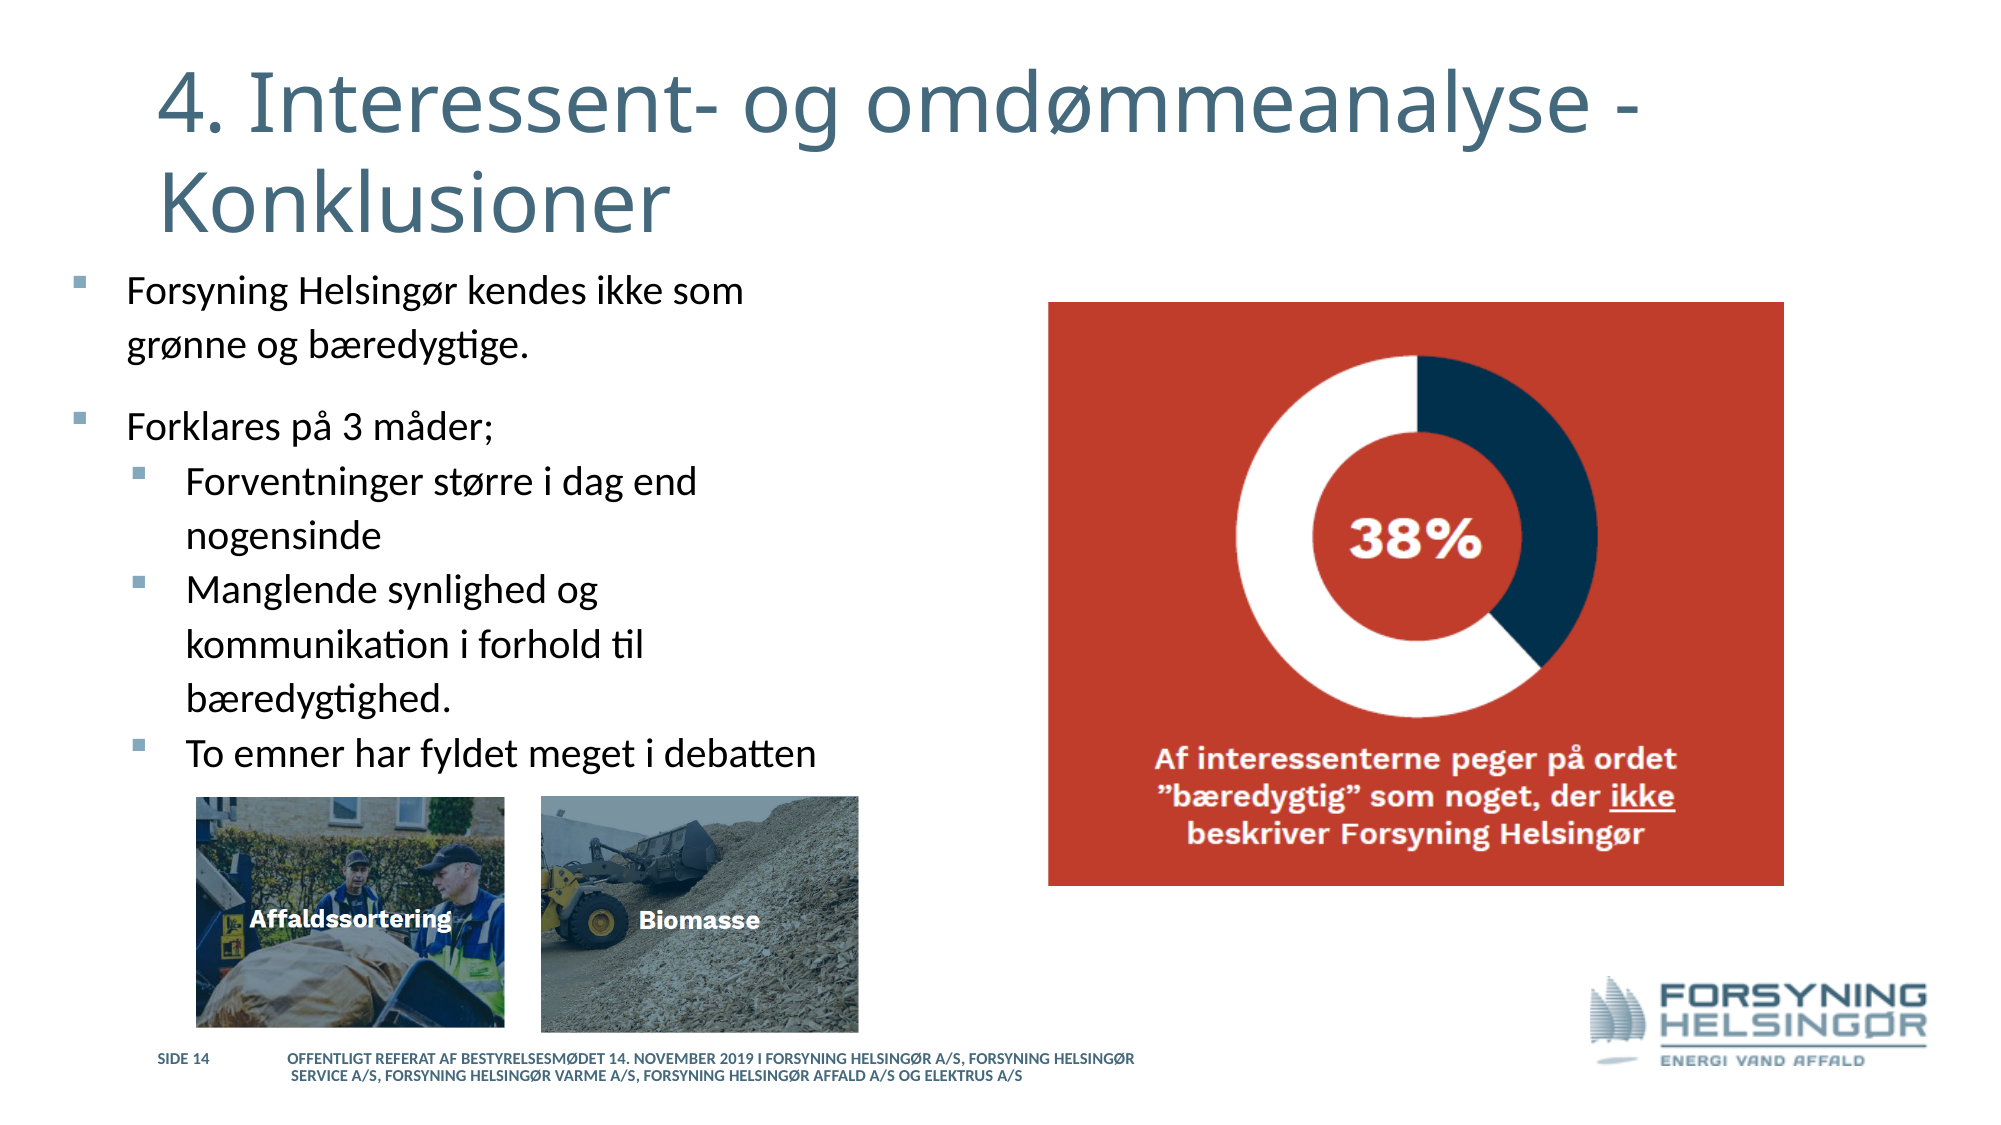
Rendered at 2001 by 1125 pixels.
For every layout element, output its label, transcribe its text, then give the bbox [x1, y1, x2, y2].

title 4. Interessent- og omdømmeanalyse - Konklusioner [157, 30, 1945, 268]
list Forsyning Helsingør kendes ikke som grønne og bæredygtige. Forklares på 3 måder; Forventninger større i dag end nogensinde Manglende synlighed og kommunikation i forhold til bæredygtighed. To emner har fyldet meget i debatten [70, 258, 859, 858]
picture [196, 797, 505, 1028]
picture [1046, 302, 1784, 887]
slide_number Side 14 [157, 1039, 260, 1068]
picture [540, 796, 859, 1033]
picture [1590, 976, 1929, 1066]
footer Offentligt referat af bestyrelsesmødet 14. november 2019 i Forsyning Helsingør A/S, Forsyning Helsingør Service A/S, Forsyning Helsingør Varme A/S, Forsyning Helsingør Affald A/S og Elektrus A/S [287, 1039, 1138, 1068]
